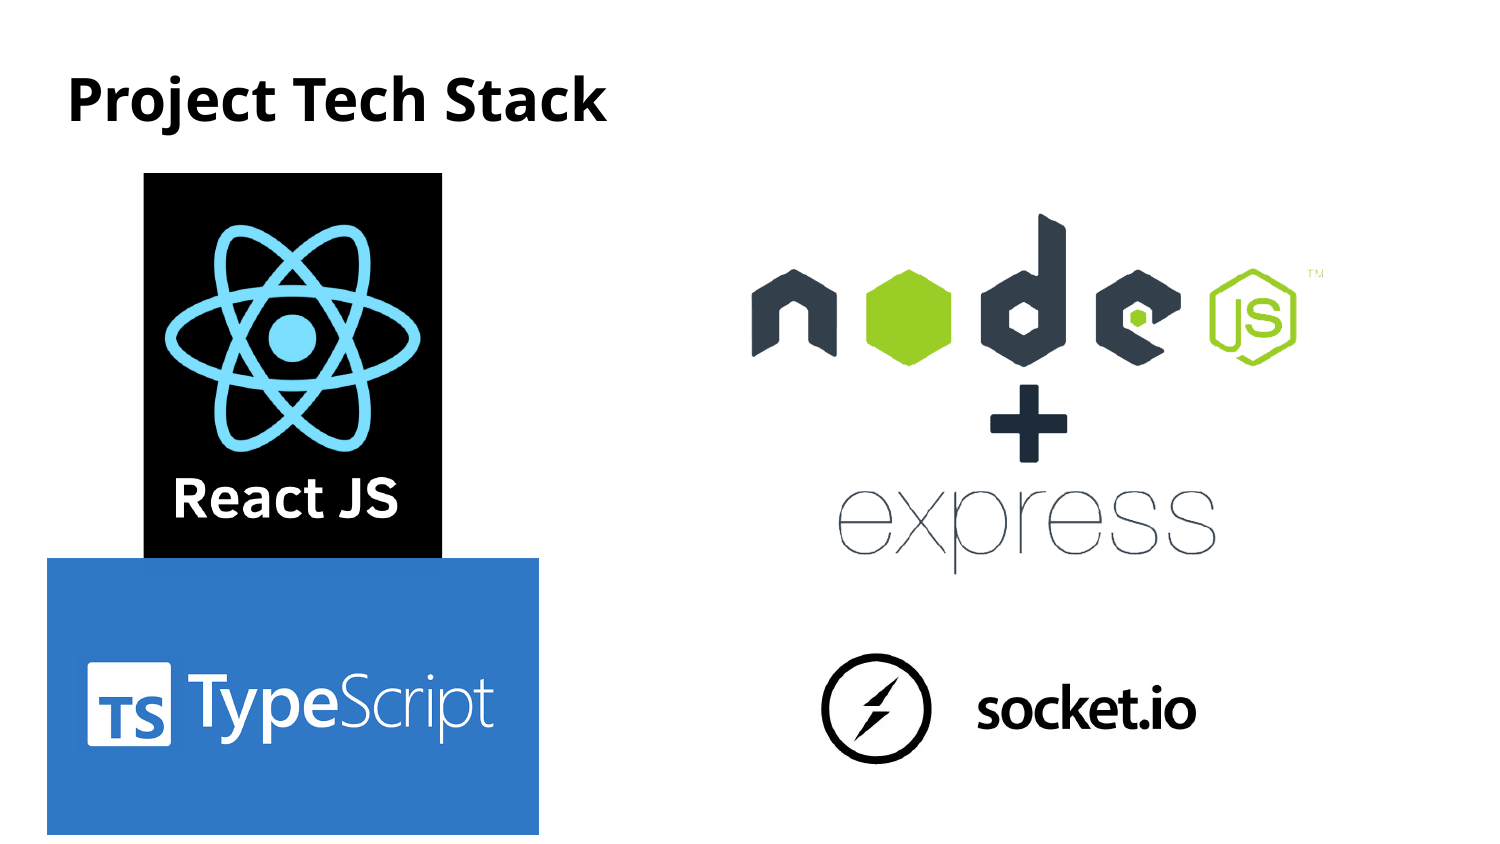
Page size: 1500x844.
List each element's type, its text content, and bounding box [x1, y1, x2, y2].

title Project Tech Stack [51, 46, 1449, 149]
picture [47, 173, 1477, 835]
